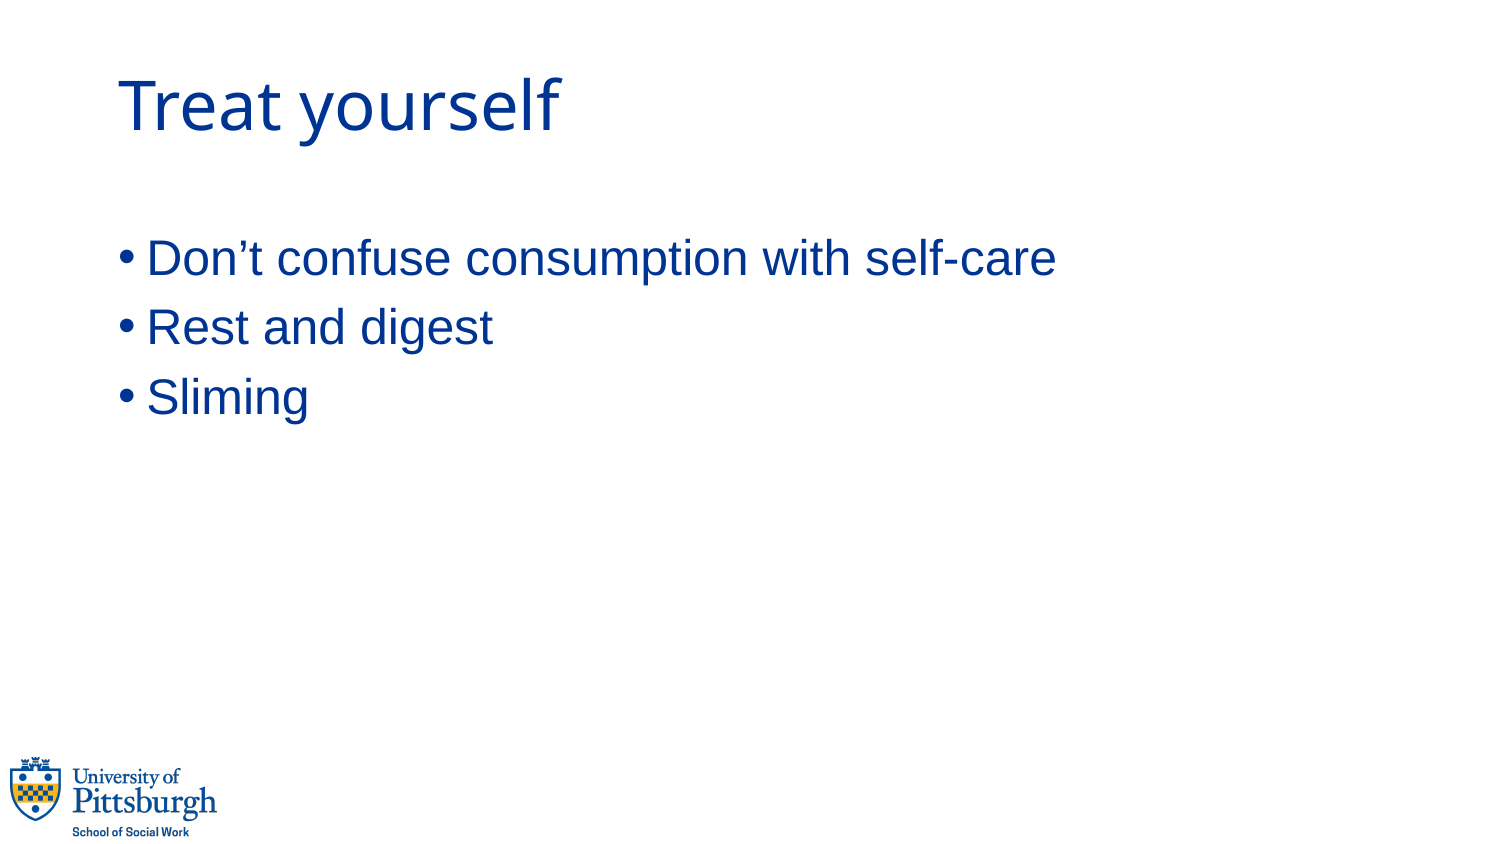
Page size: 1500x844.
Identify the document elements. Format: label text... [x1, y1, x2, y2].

list Don’t confuse consumption with self-care Rest and digest Sliming [103, 224, 1397, 760]
title Treat yourself [103, 63, 1397, 208]
picture [10, 757, 217, 841]
